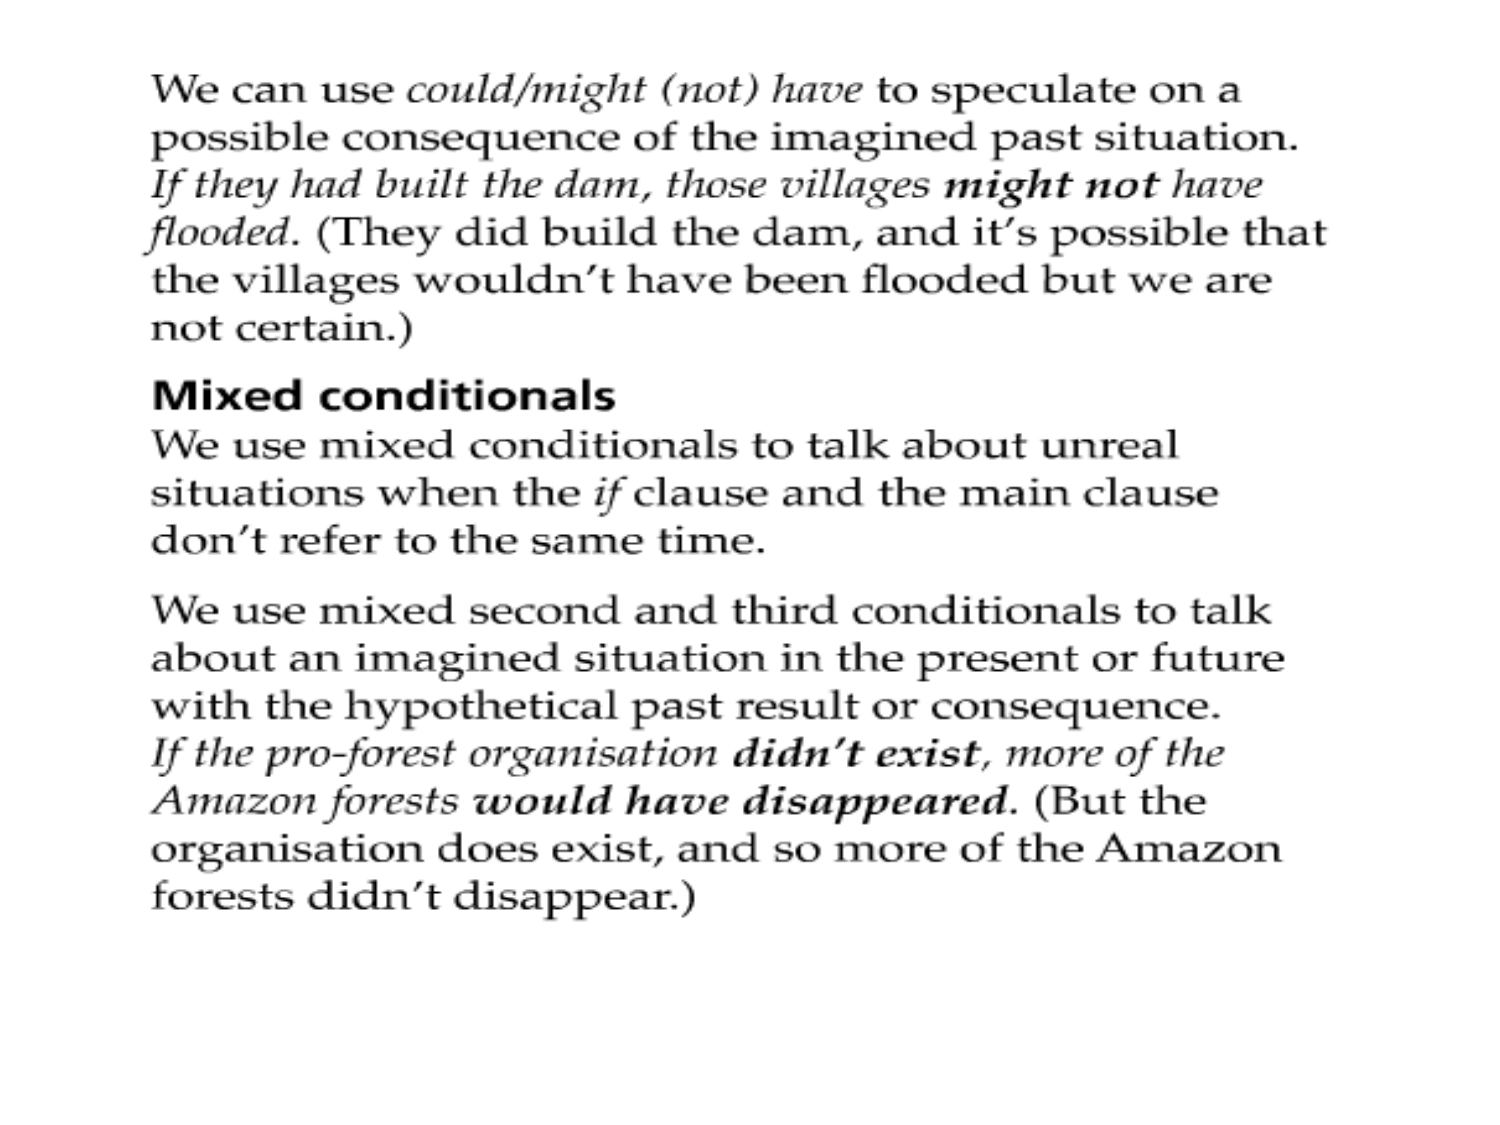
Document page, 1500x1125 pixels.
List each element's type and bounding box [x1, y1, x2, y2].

picture [64, 30, 1424, 941]
